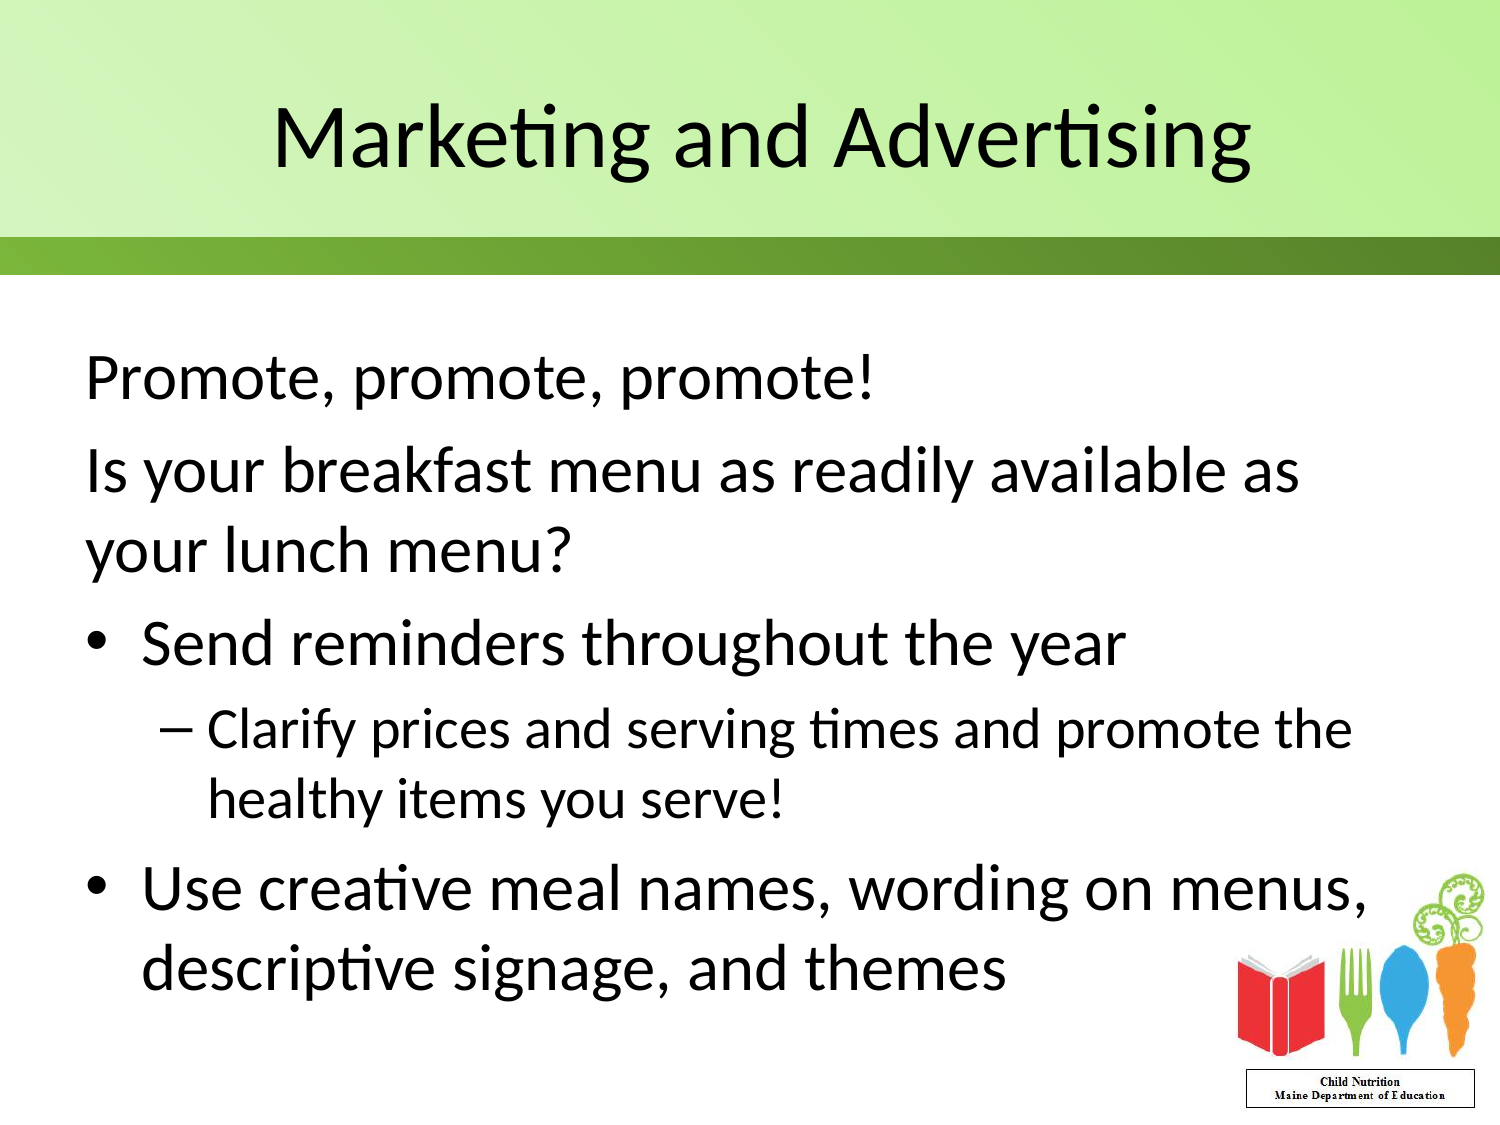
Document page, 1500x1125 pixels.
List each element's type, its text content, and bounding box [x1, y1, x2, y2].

picture [1218, 868, 1500, 1121]
title Marketing and Advertising [87, 37, 1438, 225]
list Promote, promote, promote! Is your breakfast menu as readily available as your lunch menu? Send reminders throughout the year Clarify prices and serving times and promote the healthy items you serve! Use creative meal names, wording on menus, descriptive signage, and themes [70, 324, 1421, 1068]
